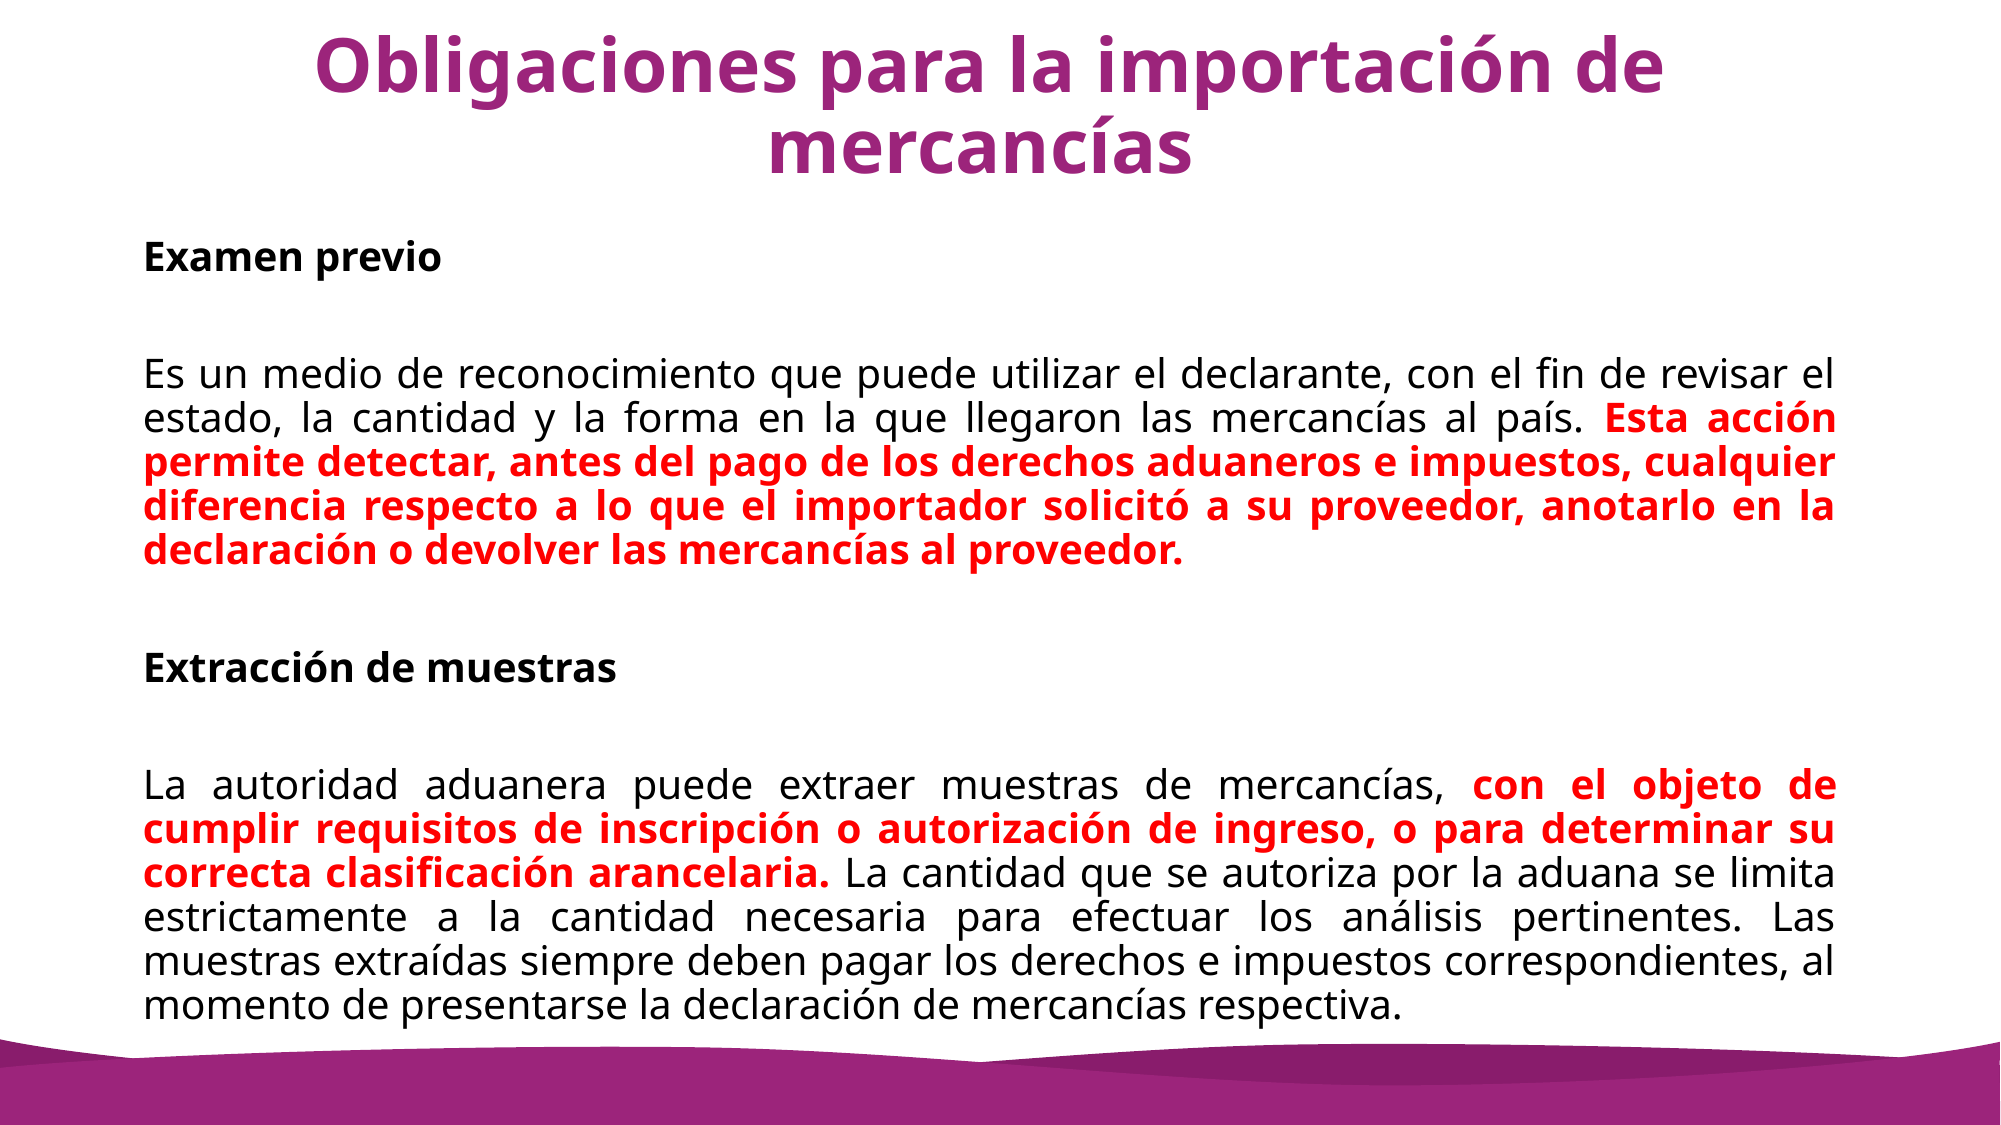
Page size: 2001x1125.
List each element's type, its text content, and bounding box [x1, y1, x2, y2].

title Obligaciones para la importación de mercancías [127, 0, 1853, 218]
list Examen previo Es un medio de reconocimiento que puede utilizar el declarante, con el fin de revisar el estado, la cantidad y la forma en la que llegaron las mercancías al país. Esta acción permite detectar, antes del pago de los derechos aduaneros e impuestos, cualquier diferencia respecto a lo que el importador solicitó a su proveedor, anotarlo en la declaración o devolver las mercancías al proveedor. Extracción de muestras La autoridad aduanera puede extraer muestras de mercancías, con el objeto de cumplir requisitos de inscripción o autorización de ingreso, o para determinar su correcta clasificación arancelaria. La cantidad que se autoriza por la aduana se limita estrictamente a la cantidad necesaria para efectuar los análisis pertinentes. Las muestras extraídas siempre deben pagar los derechos e impuestos correspondientes, al momento de presentarse la declaración de mercancías respectiva. [127, 229, 1853, 1053]
